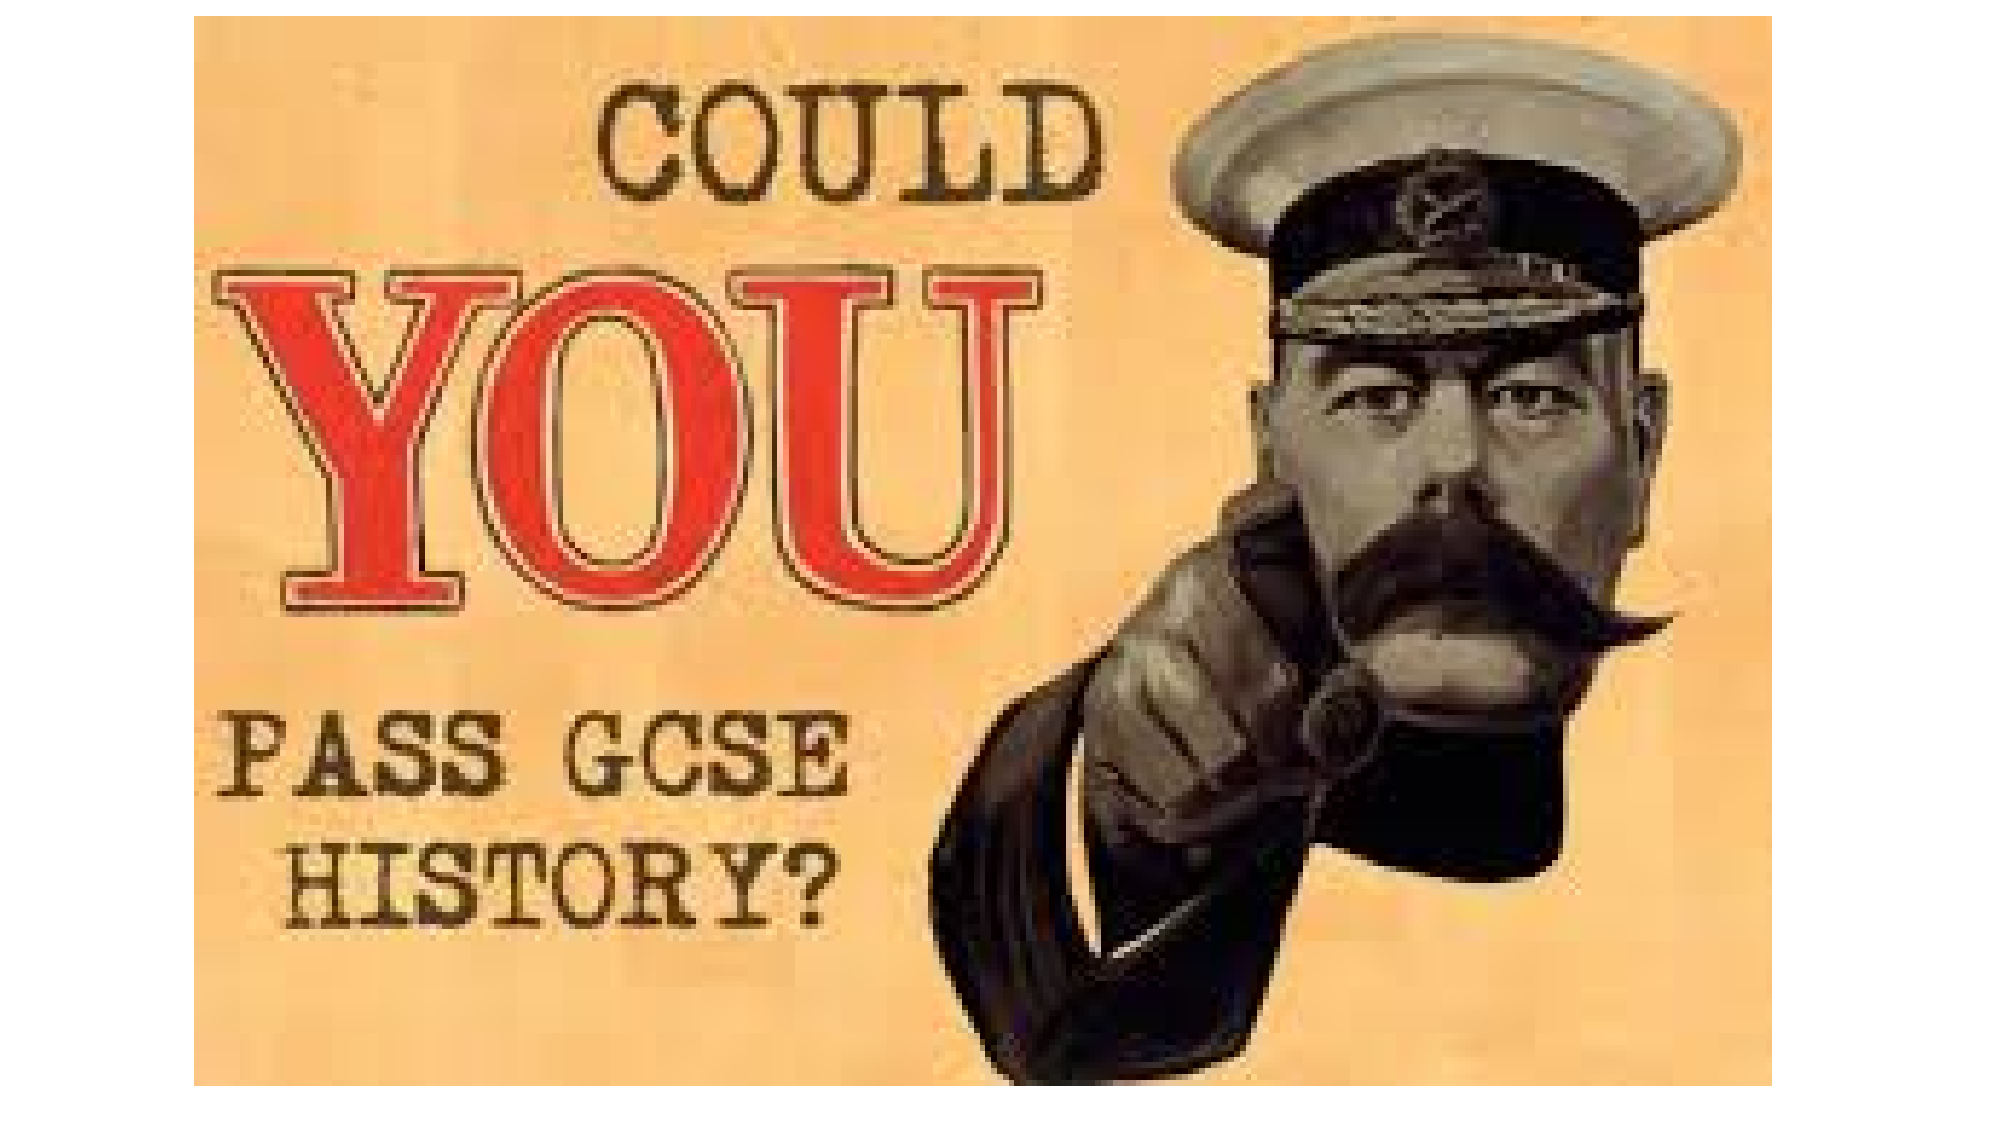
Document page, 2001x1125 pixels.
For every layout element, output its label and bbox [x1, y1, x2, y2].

picture [194, 16, 1772, 1086]
